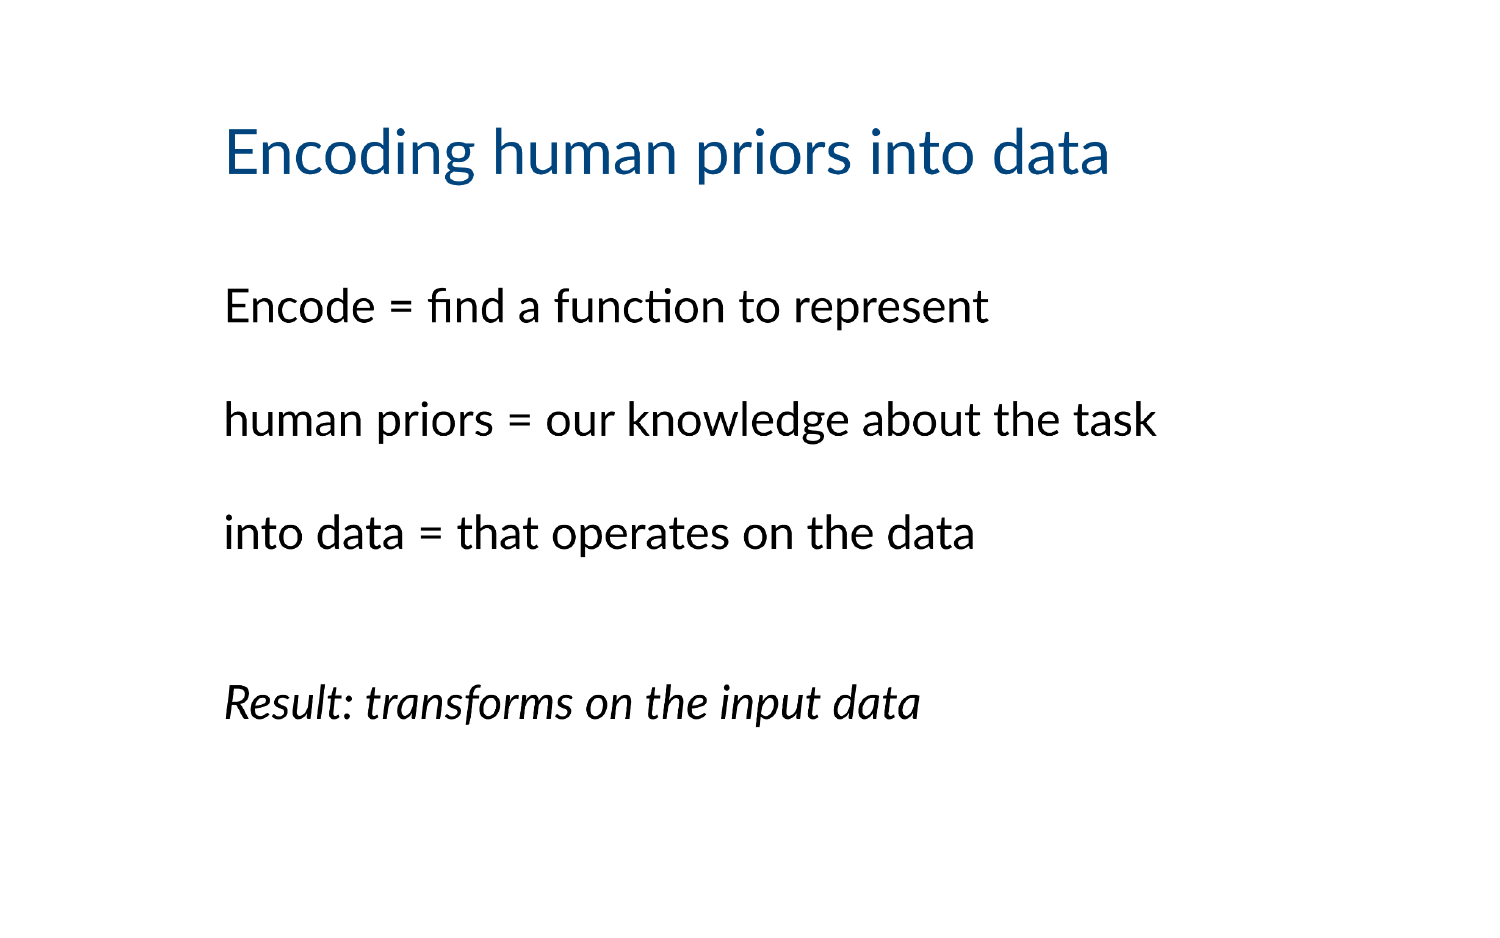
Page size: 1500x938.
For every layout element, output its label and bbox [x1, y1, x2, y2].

picture [124, 0, 1376, 938]
